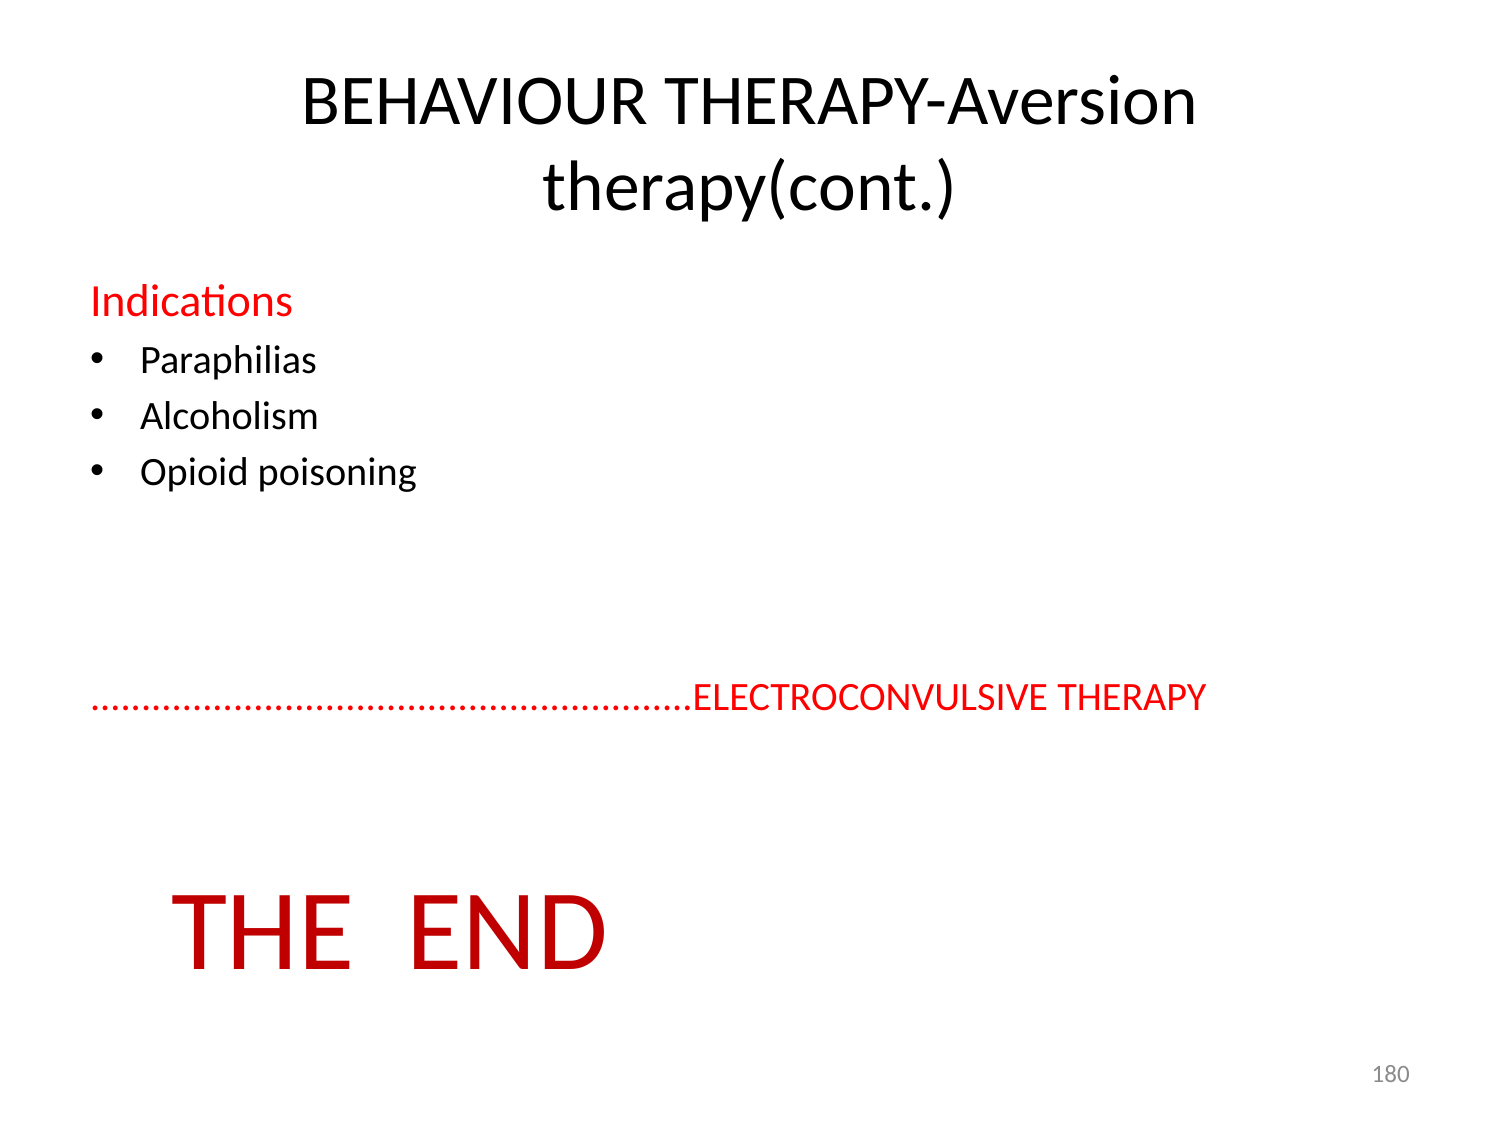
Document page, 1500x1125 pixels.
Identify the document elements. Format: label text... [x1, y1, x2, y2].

title BEHAVIOUR THERAPY-Aversion therapy(cont.) [75, 45, 1425, 233]
list Indications Paraphilias Alcoholism Opioid poisoning ...........................................................ELECTROCONVULSIVE THERAPY THE END [75, 262, 1425, 1005]
slide_number 180 [1074, 1042, 1425, 1103]
